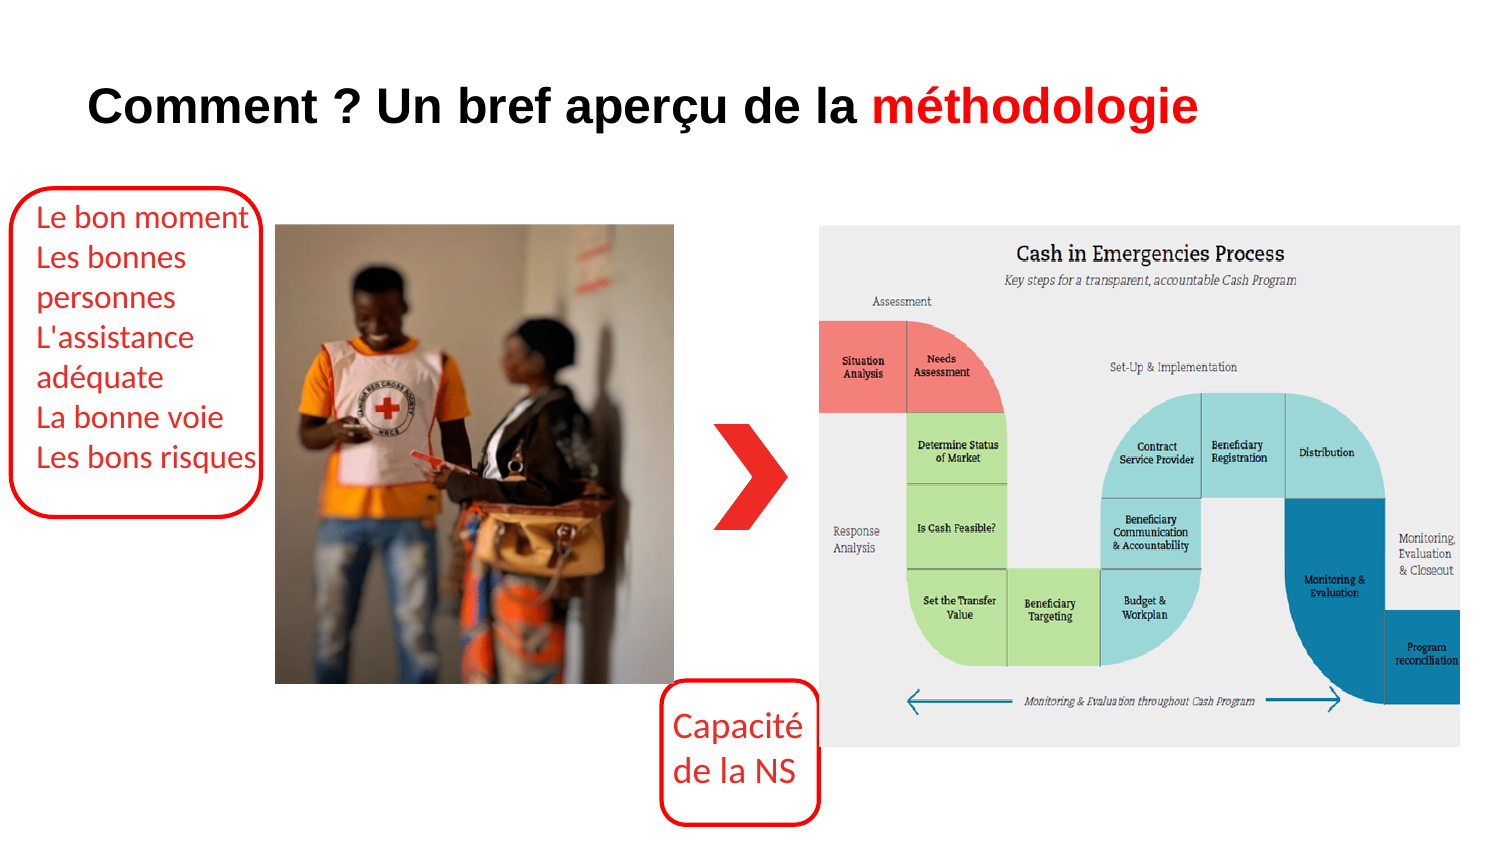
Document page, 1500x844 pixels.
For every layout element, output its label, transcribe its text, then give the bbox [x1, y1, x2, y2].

text_box [661, 678, 814, 695]
picture [819, 224, 1460, 747]
text_box Capacité de la NS [661, 695, 832, 797]
picture [1388, 613, 1460, 702]
text_box [8, 199, 263, 520]
picture [273, 224, 674, 684]
title Comment ? Un bref aperçu de la méthodologie [76, 67, 1317, 161]
text_box [659, 696, 821, 827]
text_box Le bon moment Les bonnes personnes L'assistance adéquate La bonne voie Les bons risques [21, 188, 312, 483]
text_box [707, 419, 793, 535]
